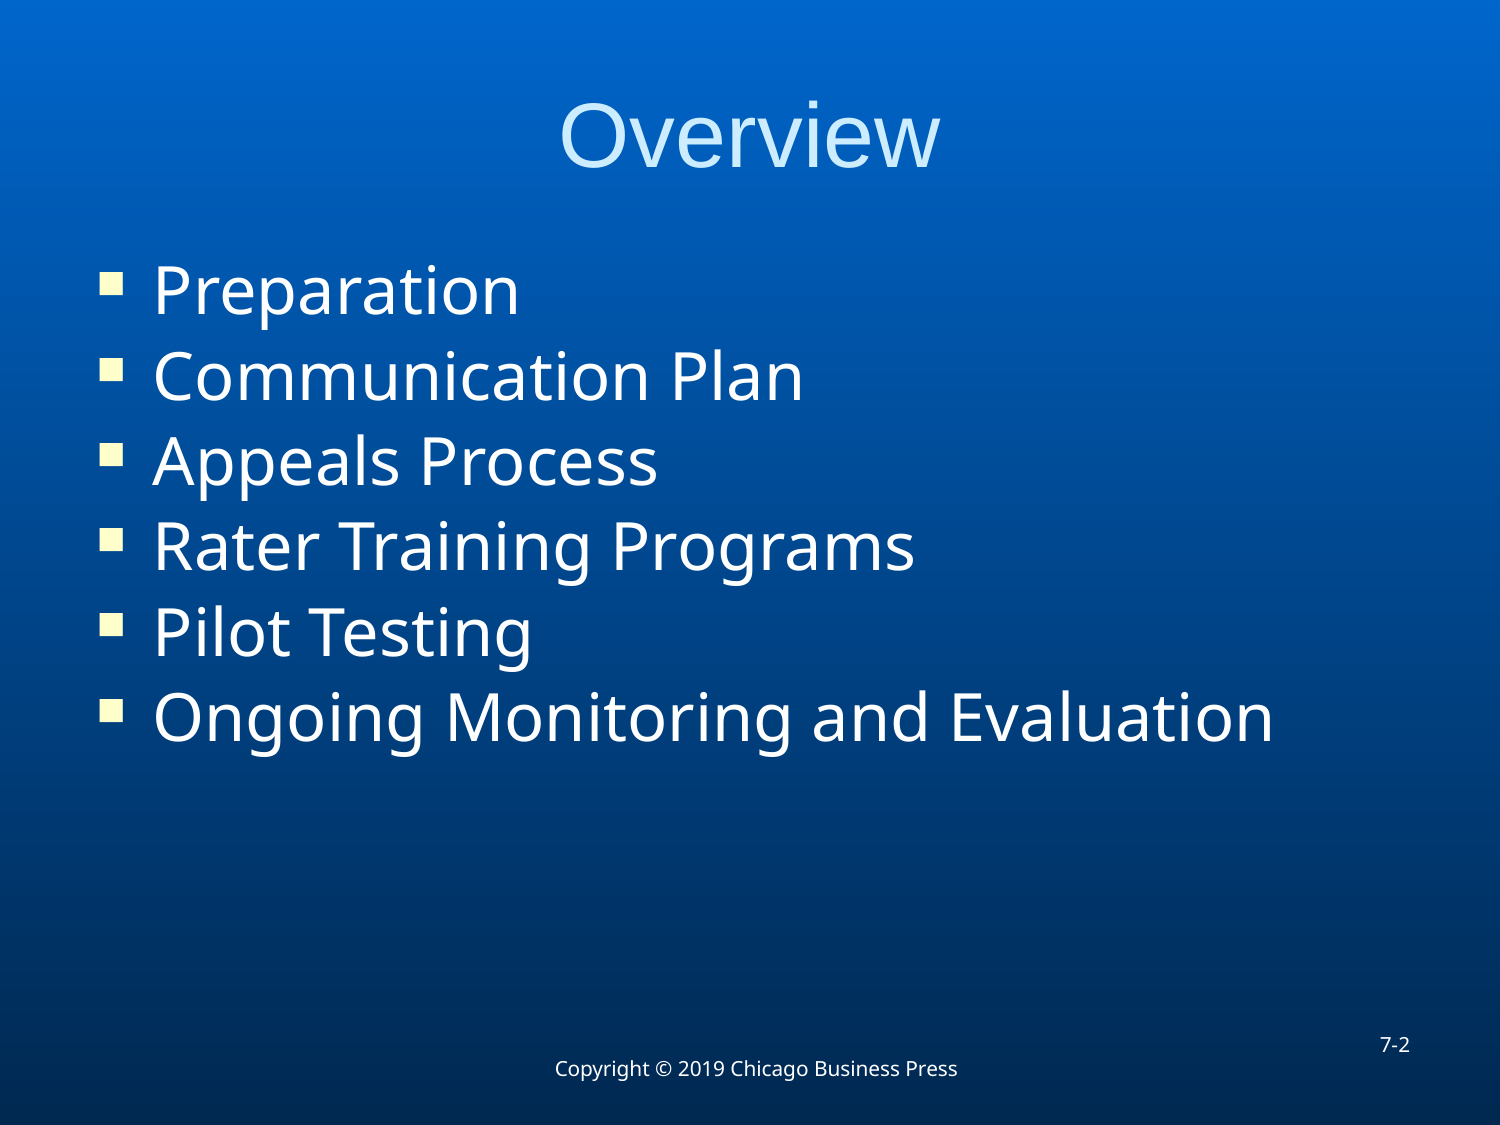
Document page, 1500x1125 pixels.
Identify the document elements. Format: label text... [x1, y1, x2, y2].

list Preparation Communication Plan Appeals Process Rater Training Programs Pilot Testing Ongoing Monitoring and Evaluation [81, 249, 1432, 864]
footer Copyright © 2019 Chicago Business Press [374, 1047, 1138, 1124]
slide_number 7-2 [1074, 1023, 1426, 1100]
title Overview [0, 0, 1500, 263]
